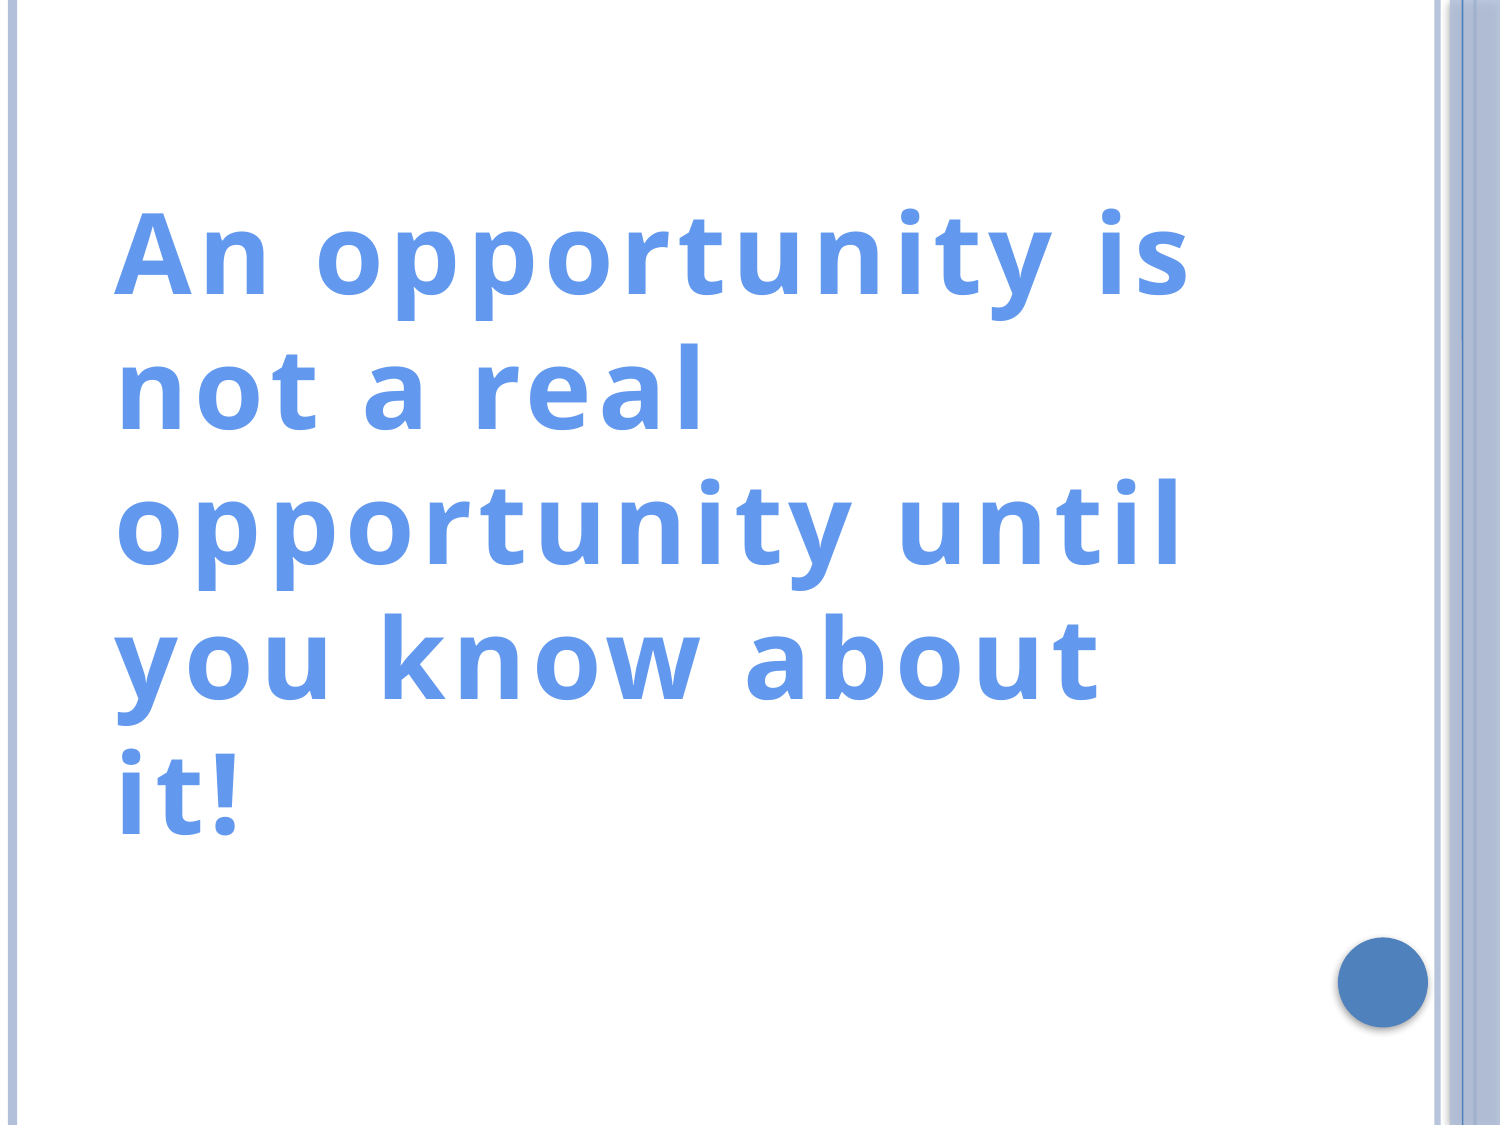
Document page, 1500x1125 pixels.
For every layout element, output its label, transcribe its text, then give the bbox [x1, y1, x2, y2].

text_box An opportunity is not a real opportunity until you know about it! [99, 174, 1275, 865]
